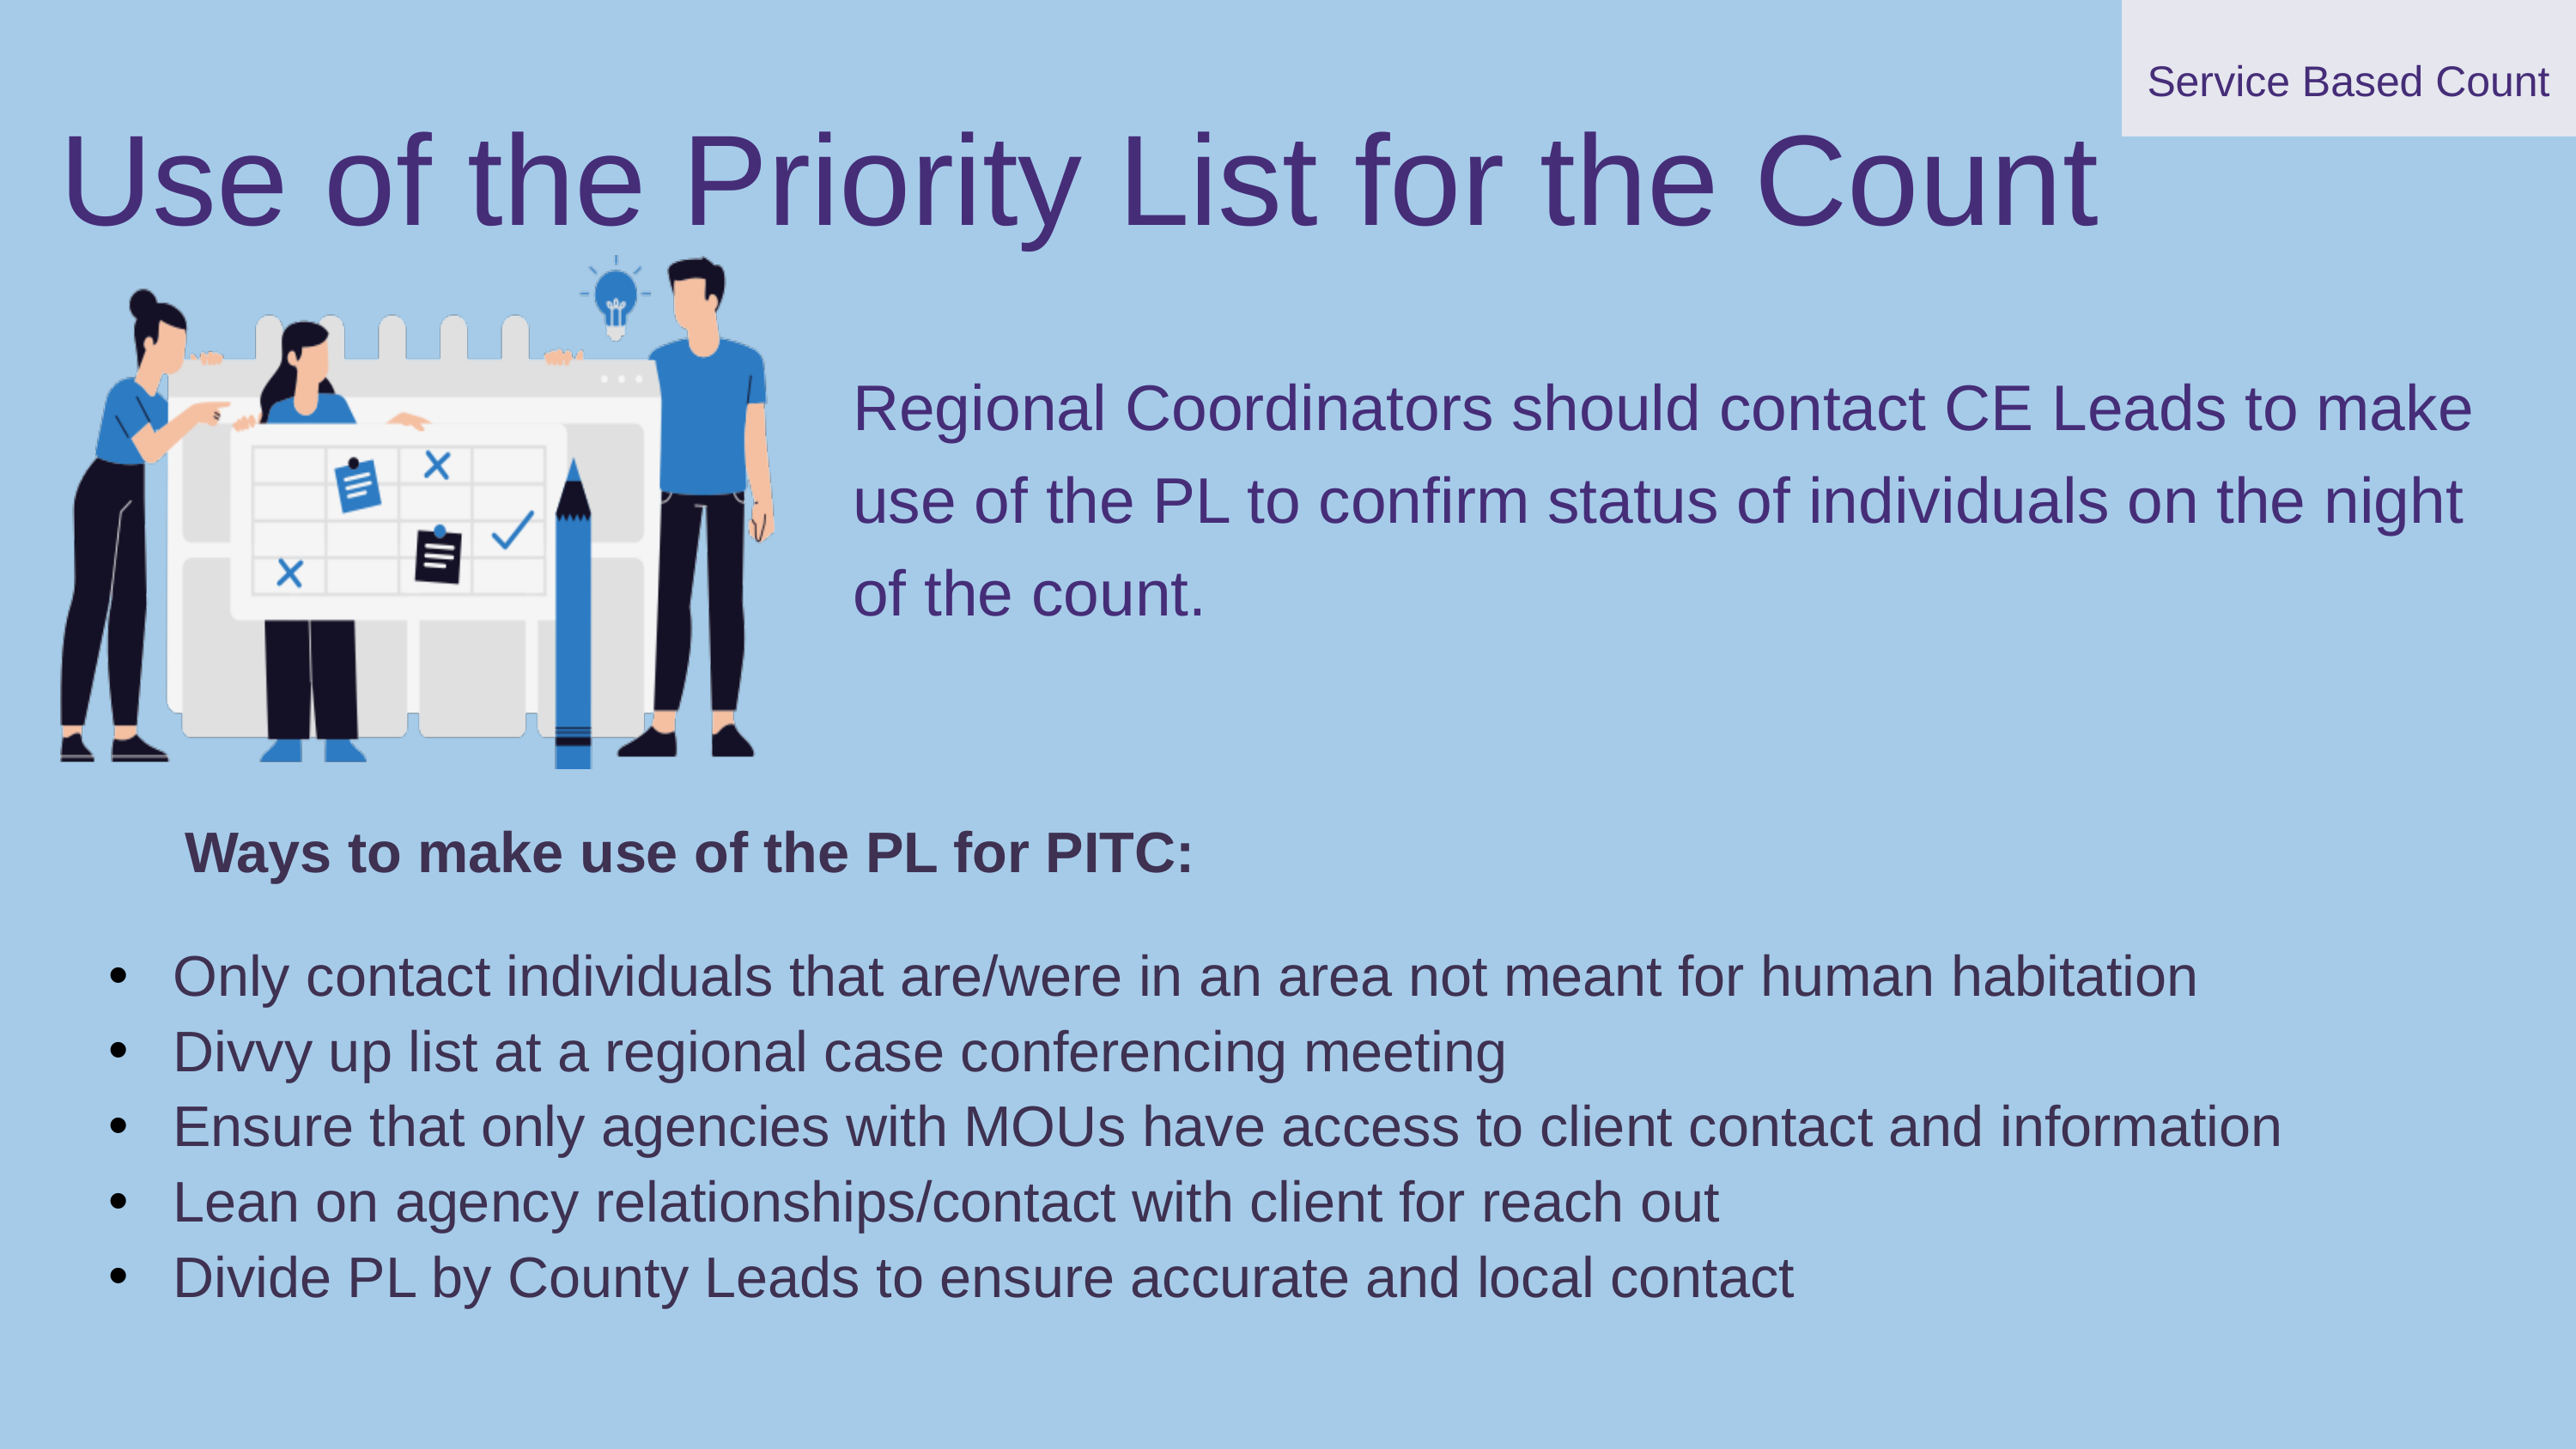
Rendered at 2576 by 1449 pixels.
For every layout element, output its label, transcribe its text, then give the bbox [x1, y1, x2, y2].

text_box Regional Coordinators should contact CE Leads to make use of the PL to confirm status of individuals on the night of the count. [853, 350, 2517, 629]
text_box Only contact individuals that are/were in an area not meant for human habitation Divvy up list at a regional case conferencing meeting Ensure that only agencies with MOUs have access to client contact and information Lean on agency relationships/contact with client for reach out Divide PL by County Leads to ensure accurate and local contact [95, 940, 2333, 1316]
text_box Use of the Priority List for the Count [59, 65, 2117, 252]
text_box [59, 255, 775, 769]
text_box Ways to make use of the PL for PITC: [172, 816, 1237, 892]
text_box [2121, 0, 2576, 435]
